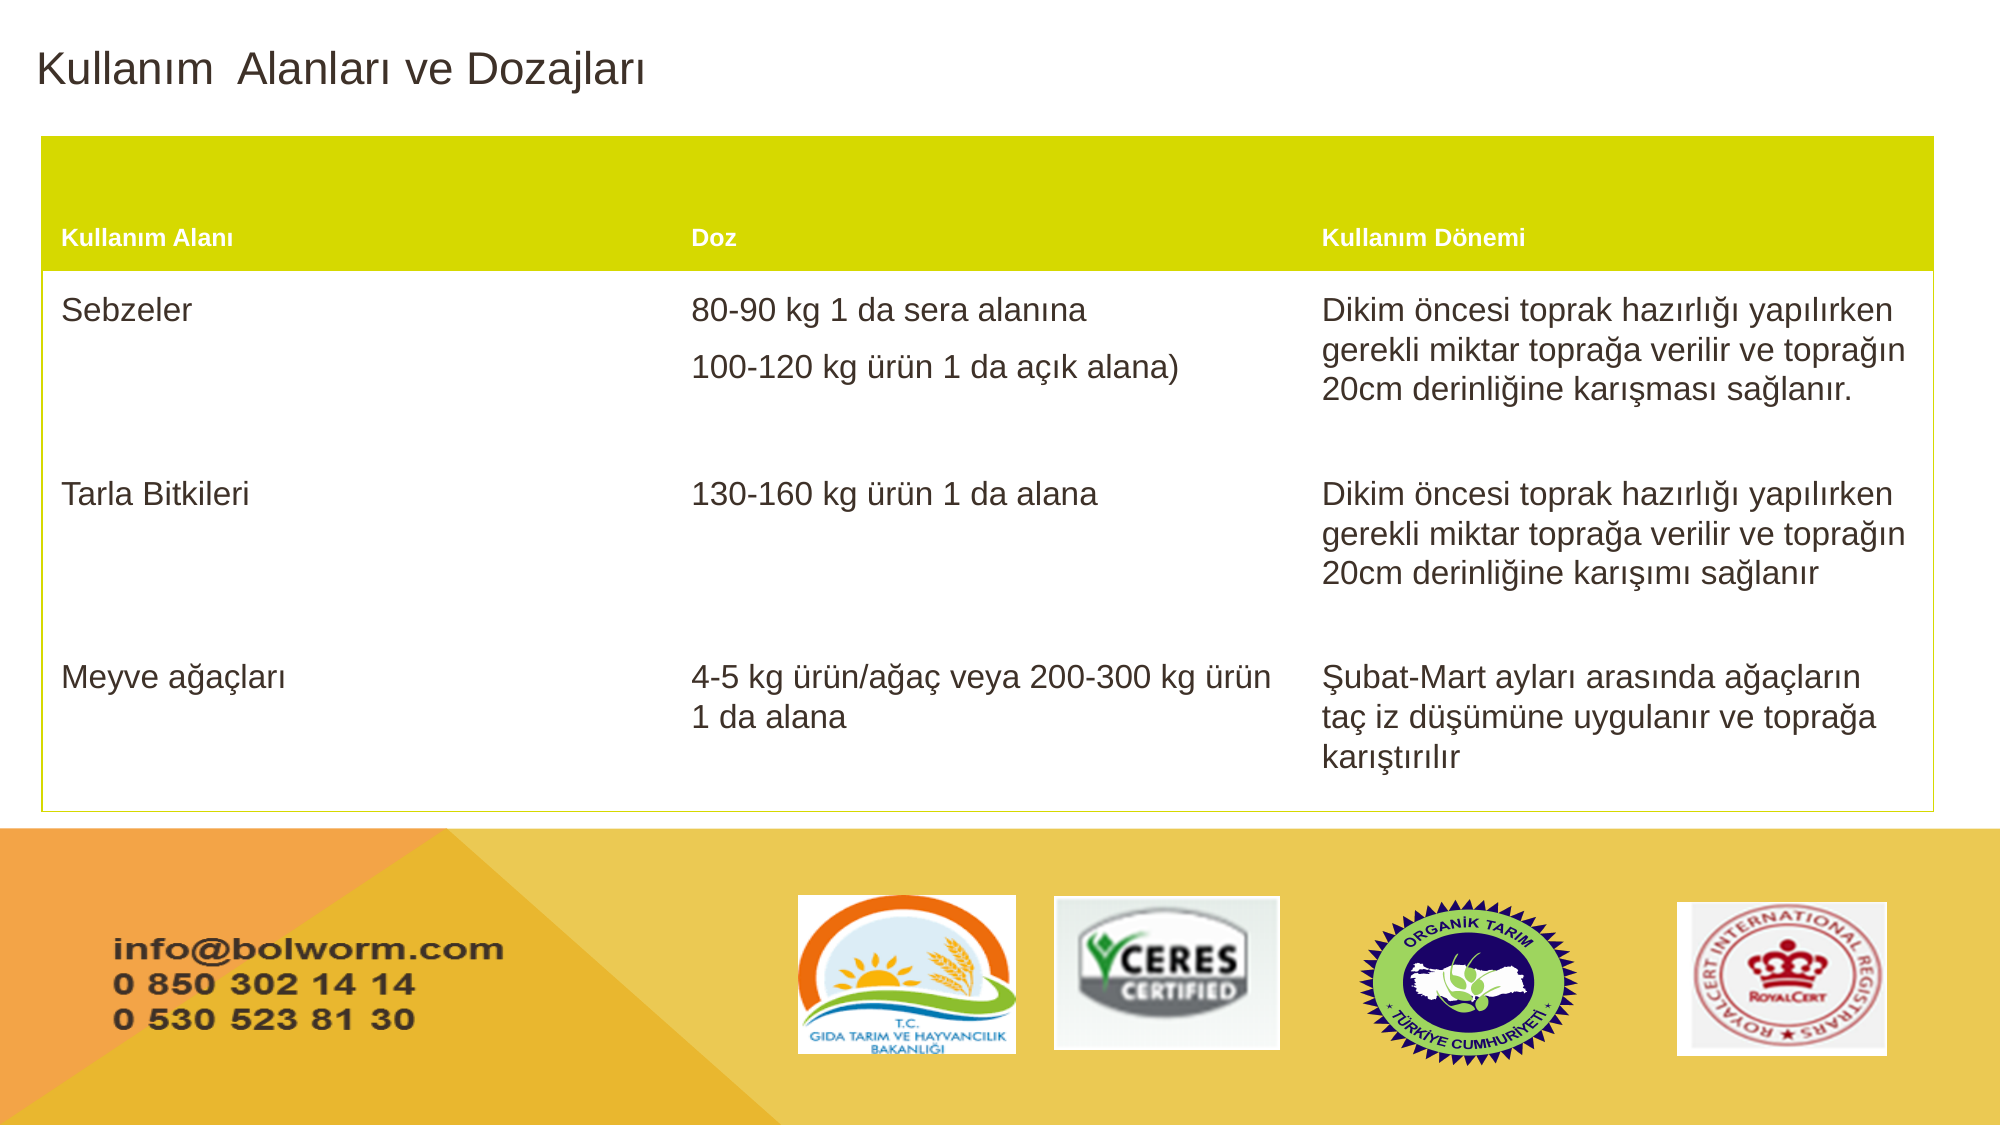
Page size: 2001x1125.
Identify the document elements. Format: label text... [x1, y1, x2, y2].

picture [798, 895, 1017, 1054]
table_header Kullanım Alanı [43, 136, 673, 270]
picture [1358, 899, 1578, 1066]
text_box Kullanım Alanları ve Dozajları [21, 31, 2000, 102]
table_cell Dikim öncesi toprak hazırlığı yapılırken gerekli miktar toprağa verilir ve toprağın 20cm derinliğine karışımı sağlanır [1303, 454, 1933, 638]
table_cell Sebzeler [43, 271, 673, 454]
table_cell 80-90 kg 1 da sera alanına 100-120 kg ürün 1 da açık alana) [673, 271, 1303, 454]
picture [1677, 902, 1887, 1057]
table_cell Dikim öncesi toprak hazırlığı yapılırken gerekli miktar toprağa verilir ve toprağın 20cm derinliğine karışması sağlanır. [1303, 271, 1933, 454]
table_header Doz [673, 136, 1303, 270]
picture [1054, 896, 1281, 1051]
table_cell 130-160 kg ürün 1 da alana [673, 454, 1303, 638]
table_cell Şubat-Mart ayları arasında ağaçların taç iz düşümüne uygulanır ve toprağa karıştırılır [1303, 638, 1933, 811]
table_header Kullanım Dönemi [1303, 136, 1933, 270]
table_cell Tarla Bitkileri [43, 454, 673, 638]
table_cell Meyve ağaçları [43, 638, 673, 811]
table_cell 4-5 kg ürün/ağaç veya 200-300 kg ürün 1 da alana [673, 638, 1303, 811]
picture [87, 923, 532, 1054]
